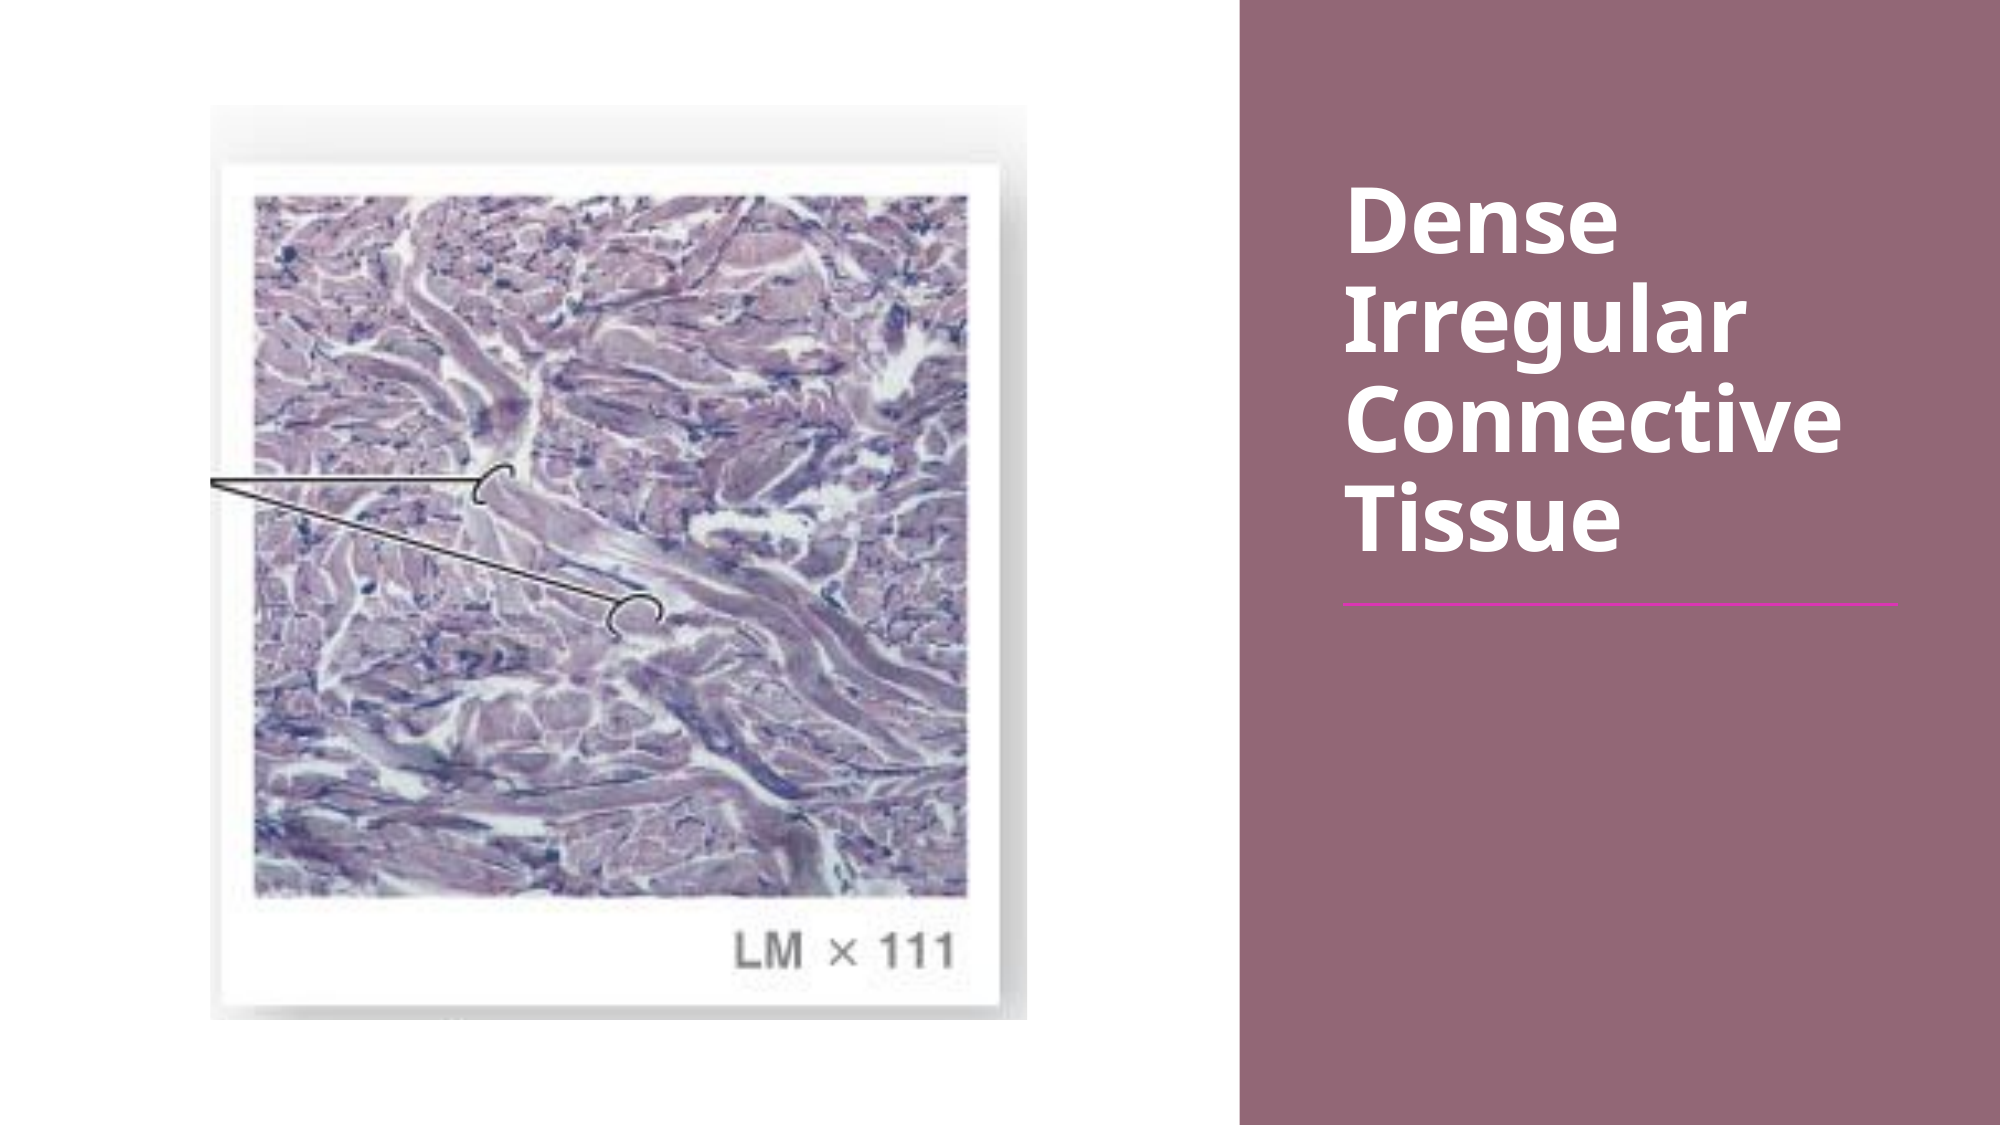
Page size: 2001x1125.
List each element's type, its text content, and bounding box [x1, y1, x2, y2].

title Dense Irregular Connective Tissue [1328, 104, 1929, 579]
text_box [0, 0, 1238, 1125]
picture [209, 104, 1028, 1021]
text_box [1238, 0, 2000, 1125]
